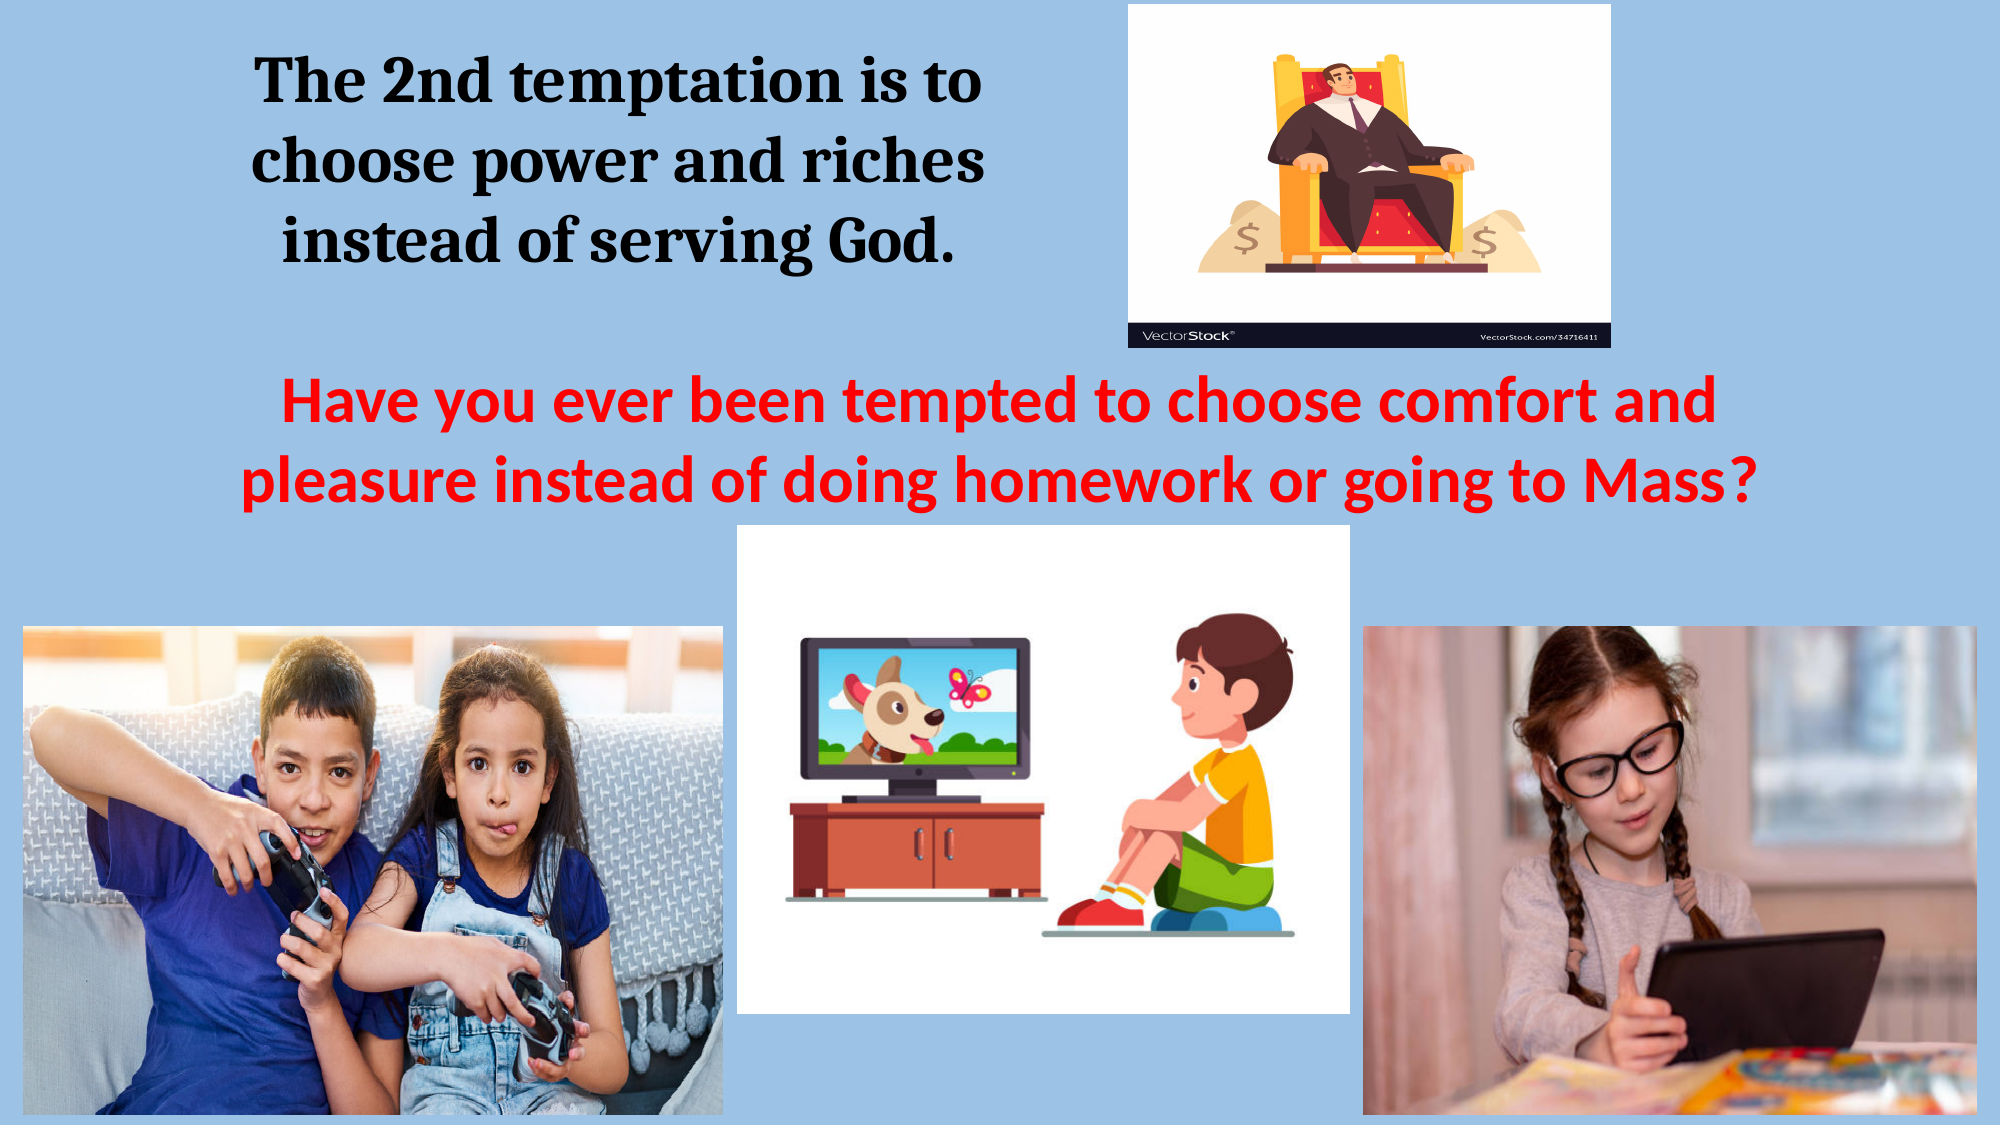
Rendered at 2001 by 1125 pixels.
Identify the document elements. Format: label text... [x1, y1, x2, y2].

text_box Have you ever been tempted to choose comfort and pleasure instead of doing homework or going to Mass? [187, 348, 1813, 524]
picture [1128, 4, 1611, 348]
picture [736, 525, 1350, 1015]
picture [23, 626, 724, 1115]
picture [1363, 626, 1977, 1115]
text_box The 2nd temptation is to choose power and riches instead of serving God. [187, 28, 1051, 283]
